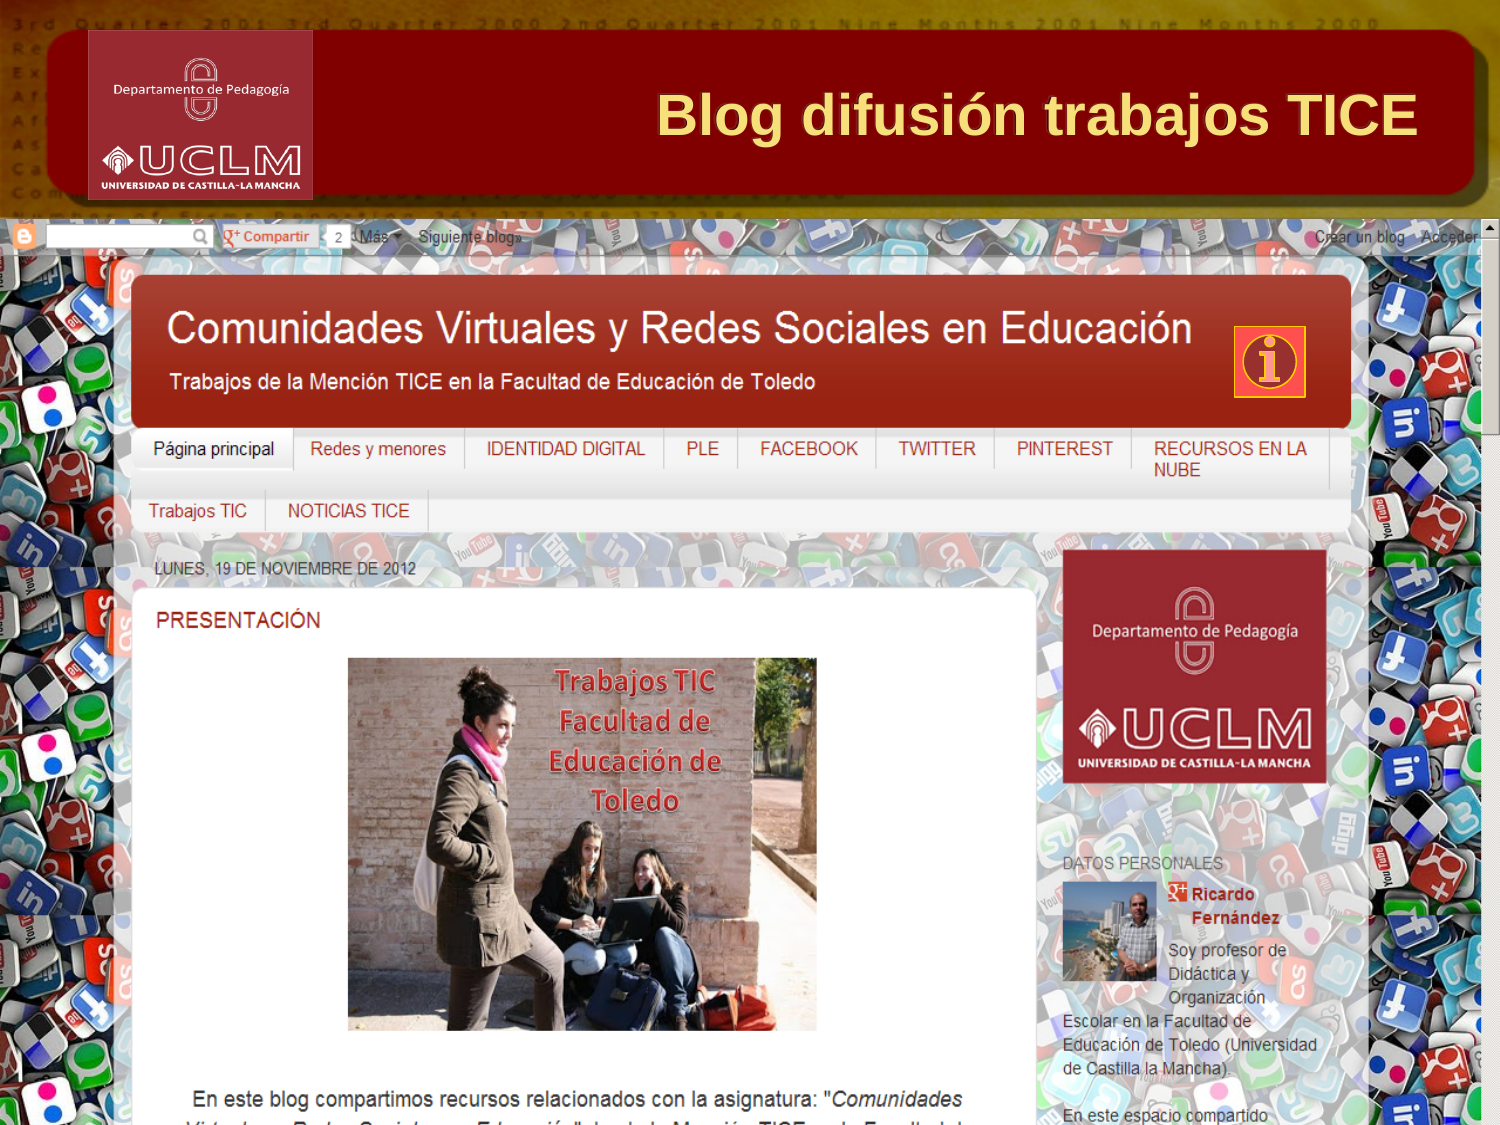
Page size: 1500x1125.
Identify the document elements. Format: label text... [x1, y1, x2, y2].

title Blog difusión trabajos TICE [315, 31, 1436, 194]
picture [0, 0, 1500, 1125]
